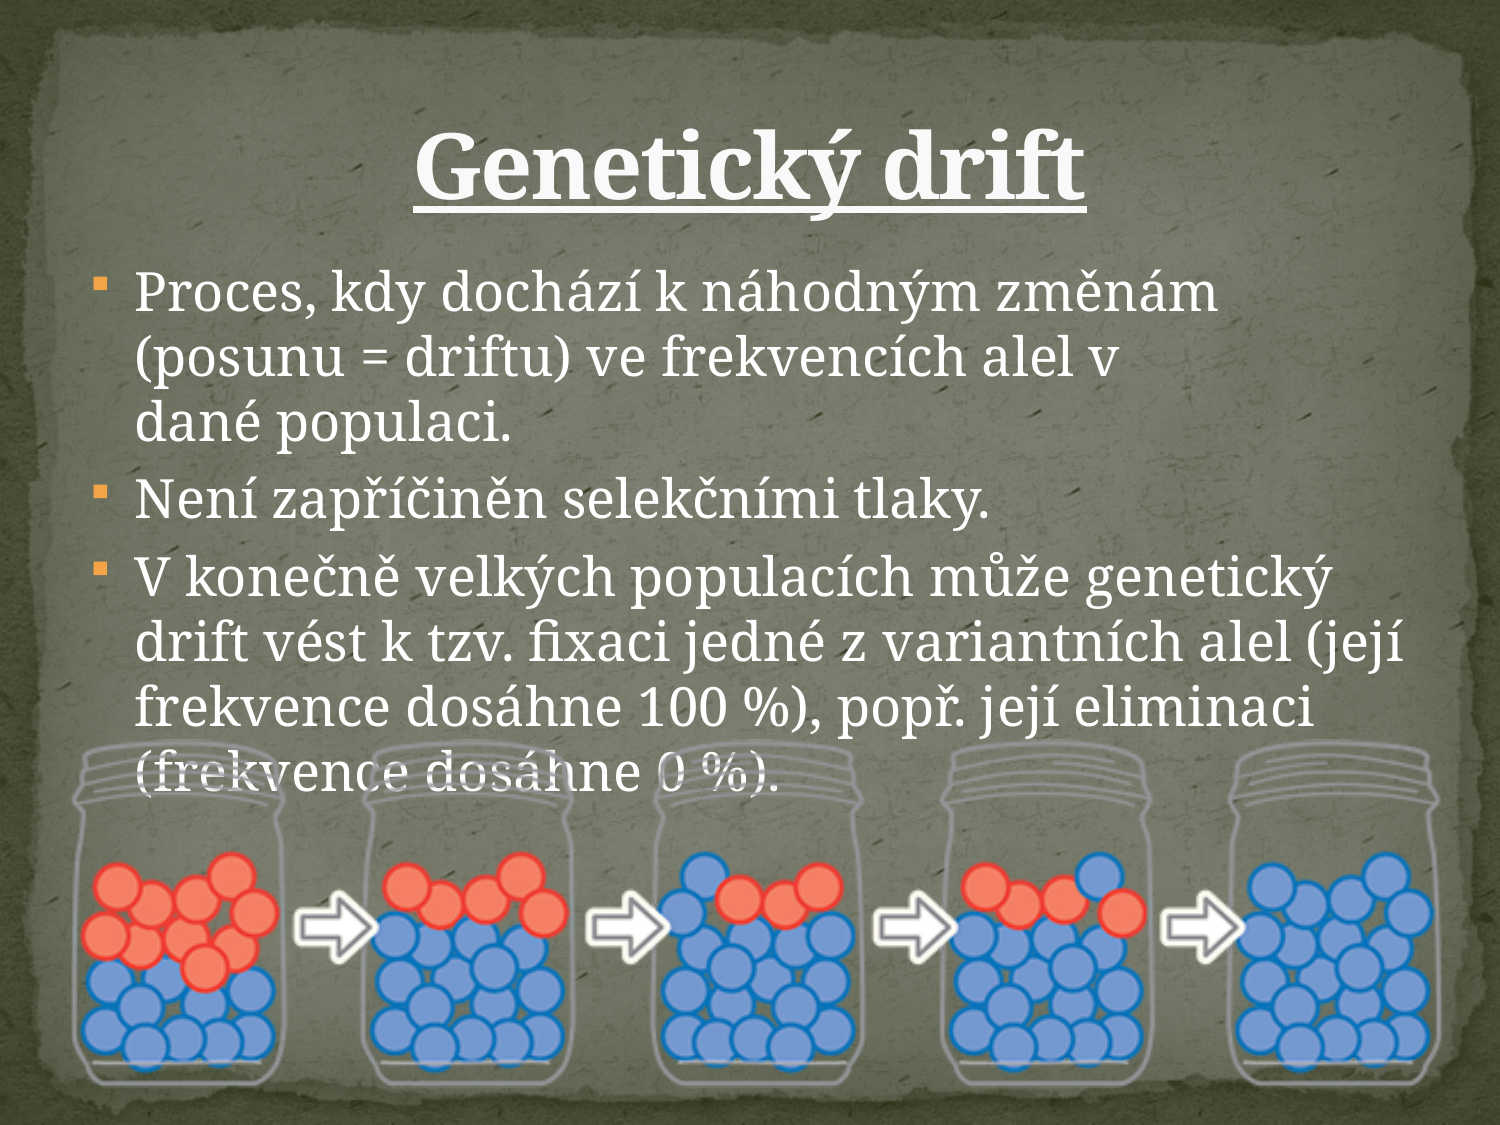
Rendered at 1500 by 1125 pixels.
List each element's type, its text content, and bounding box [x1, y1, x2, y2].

title Genetický drift [74, 24, 1425, 225]
picture [71, 699, 1444, 1125]
list Proces, kdy dochází k náhodným změnám (posunu = driftu) ve frekvencích alel v dané populaci. Není zapříčiněn selekčními tlaky. V konečně velkých populacích může genetický drift vést k tzv. fixaci jedné z variantních alel (její frekvence dosáhne 100 %), popř. její eliminaci (frekvence dosáhne 0 %). [75, 249, 1425, 691]
